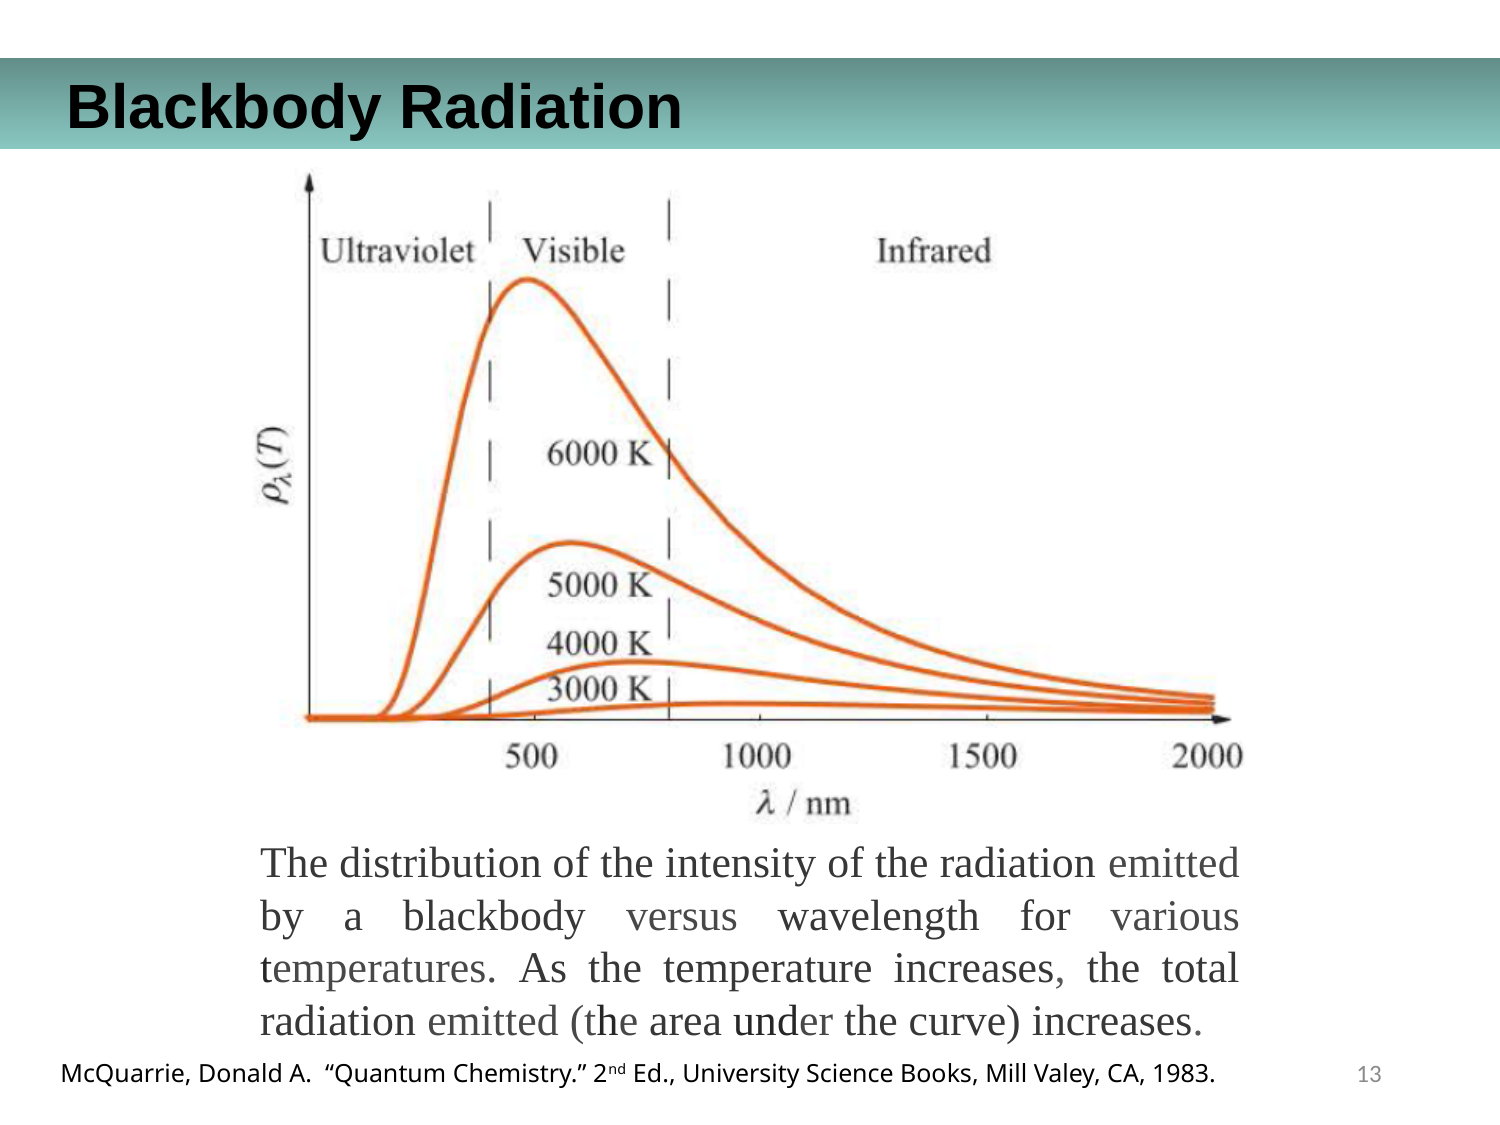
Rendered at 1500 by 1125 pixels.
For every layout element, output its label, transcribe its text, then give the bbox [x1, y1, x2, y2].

picture [245, 167, 1255, 829]
text_box McQuarrie, Donald A. “Quantum Chemistry.” 2nd Ed., University Science Books, Mill Valey, CA, 1983. [45, 1049, 1235, 1095]
text_box Blackbody Radiation [0, 58, 1500, 149]
slide_number 13 [1059, 1042, 1397, 1103]
text_box The distribution of the intensity of the radiation emitted by a blackbody versus wavelength for various temperatures. As the temperature increases, the total radiation emitted (the area under the curve) increases. [245, 829, 1255, 1049]
